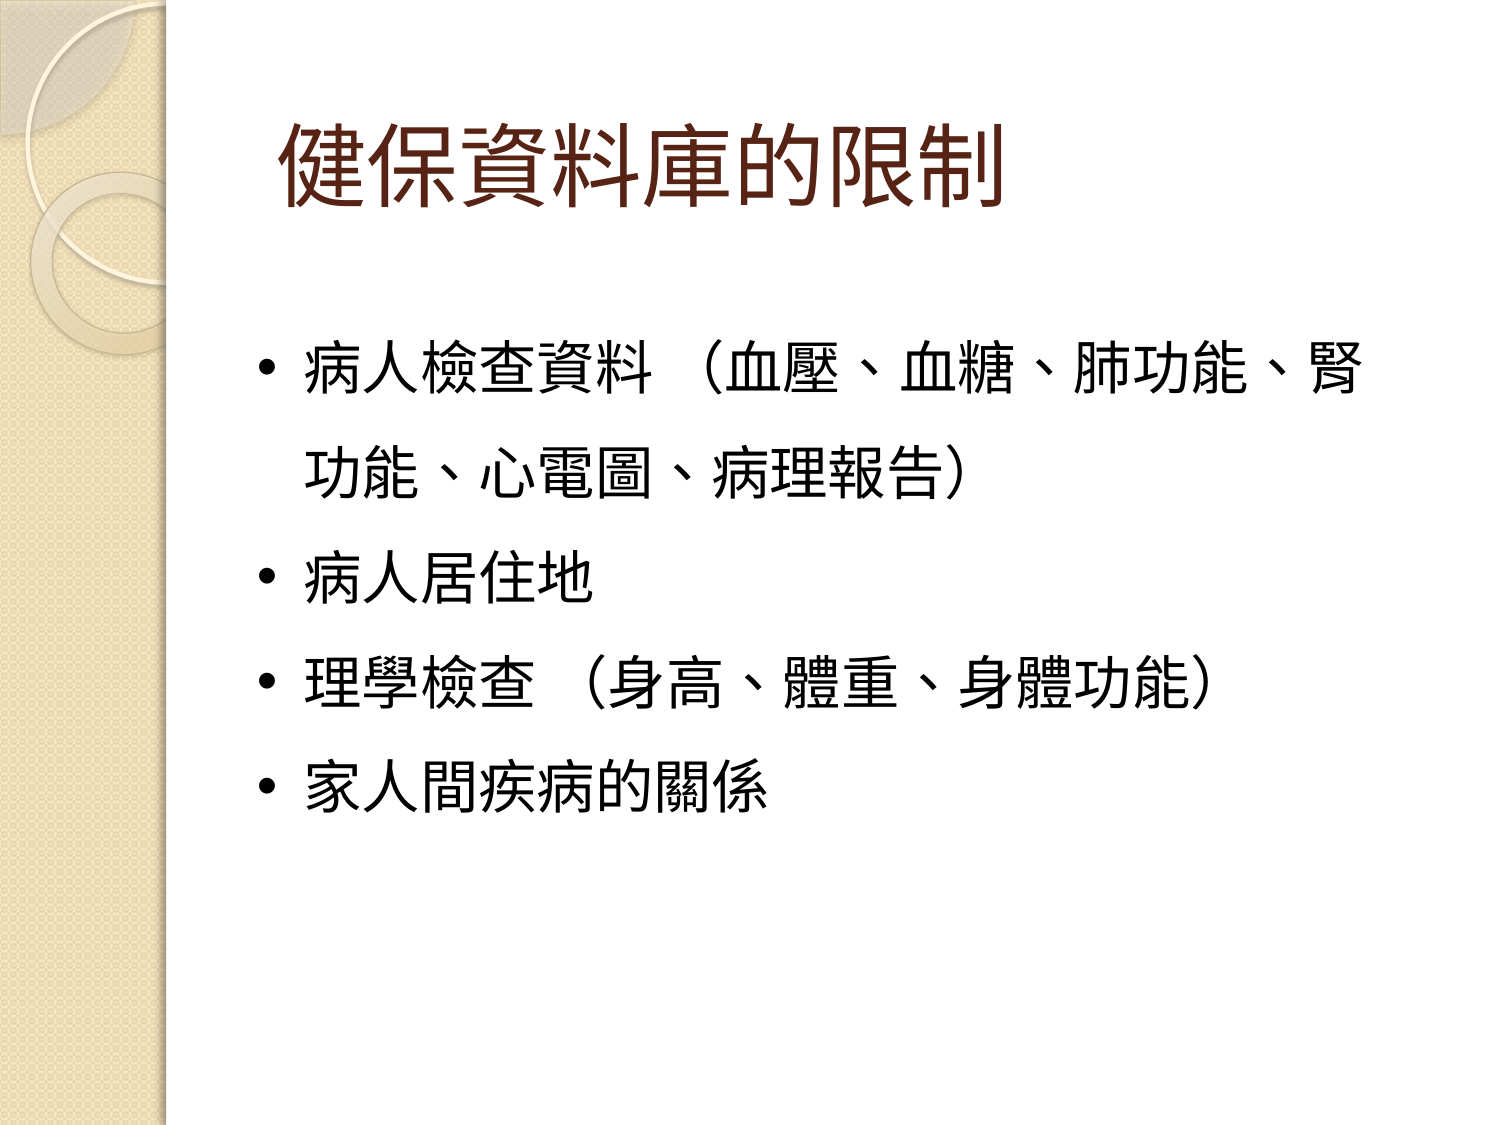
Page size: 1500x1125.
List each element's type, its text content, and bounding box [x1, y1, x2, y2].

text_box 病人檢查資料 （血壓、血糖、肺功能、腎功能、心電圖、病理報告） 病人居住地 理學檢查 （身高、體重、身體功能） 家人間疾病的關係 [242, 288, 1412, 1125]
text_box 健保資料庫的限制 [260, 69, 1491, 258]
